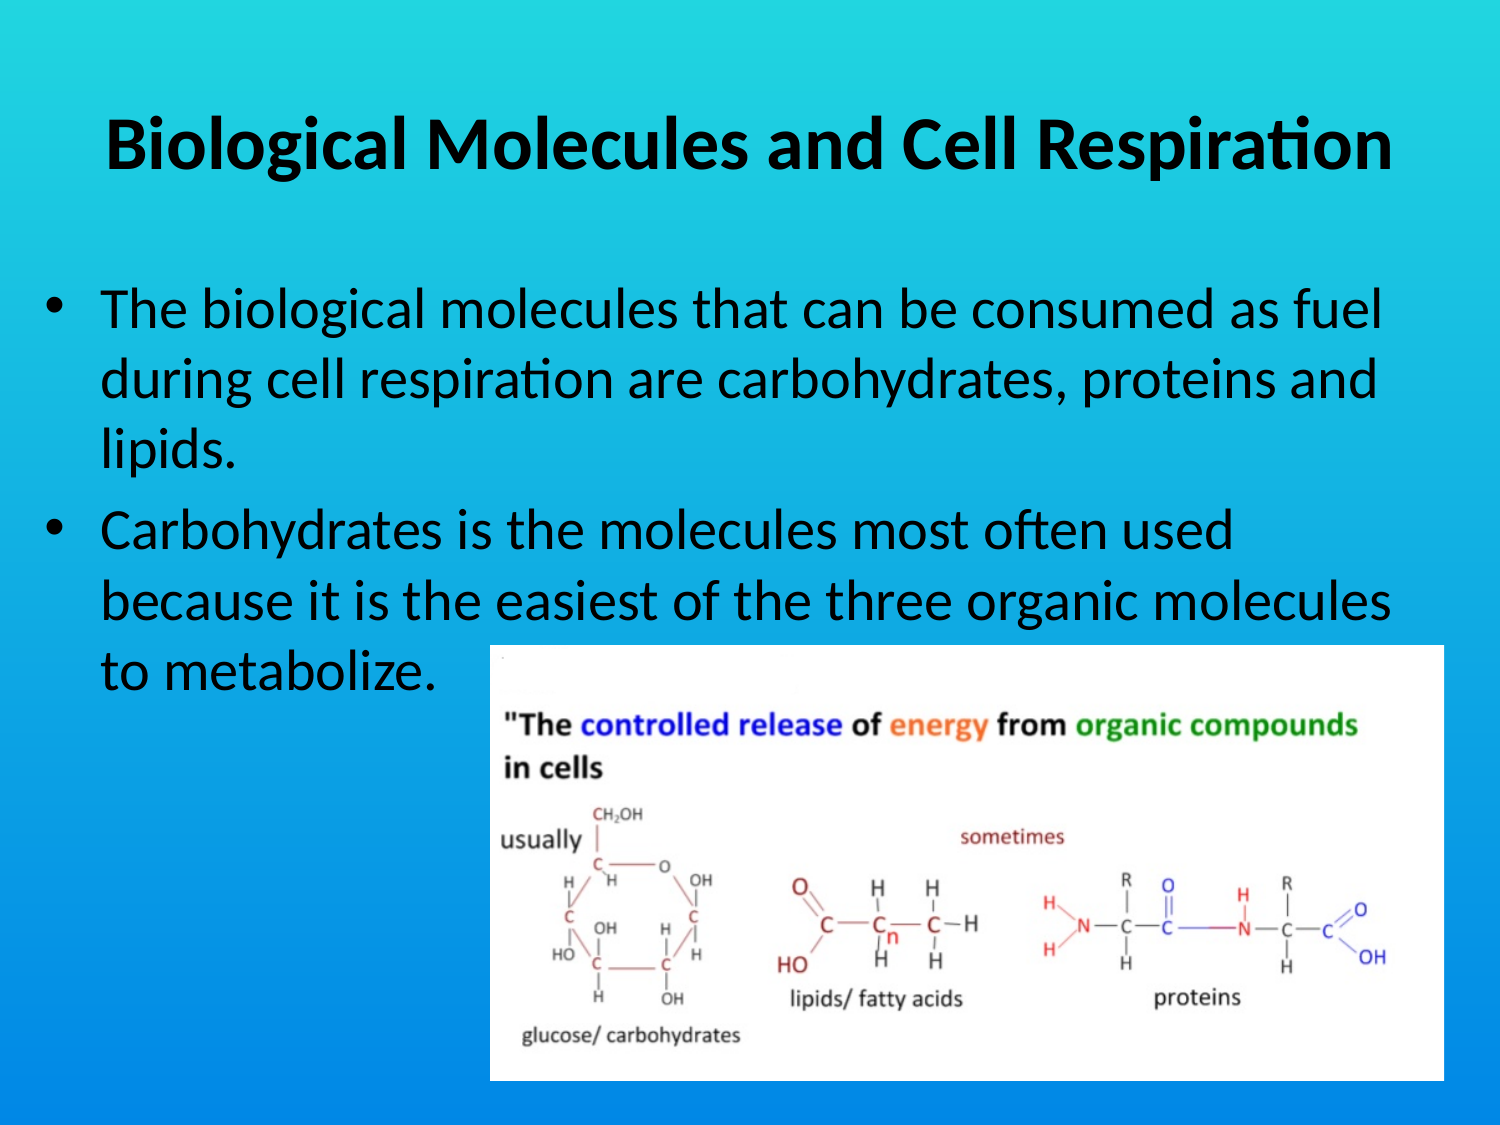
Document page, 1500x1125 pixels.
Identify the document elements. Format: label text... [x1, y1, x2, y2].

title Biological Molecules and Cell Respiration [74, 44, 1426, 233]
picture [489, 646, 1445, 1081]
picture [484, 891, 488, 902]
list The biological molecules that can be consumed as fuel during cell respiration are carbohydrates, proteins and lipids. Carbohydrates is the molecules most often used because it is the easiest of the three organic molecules to metabolize. [29, 262, 1426, 740]
